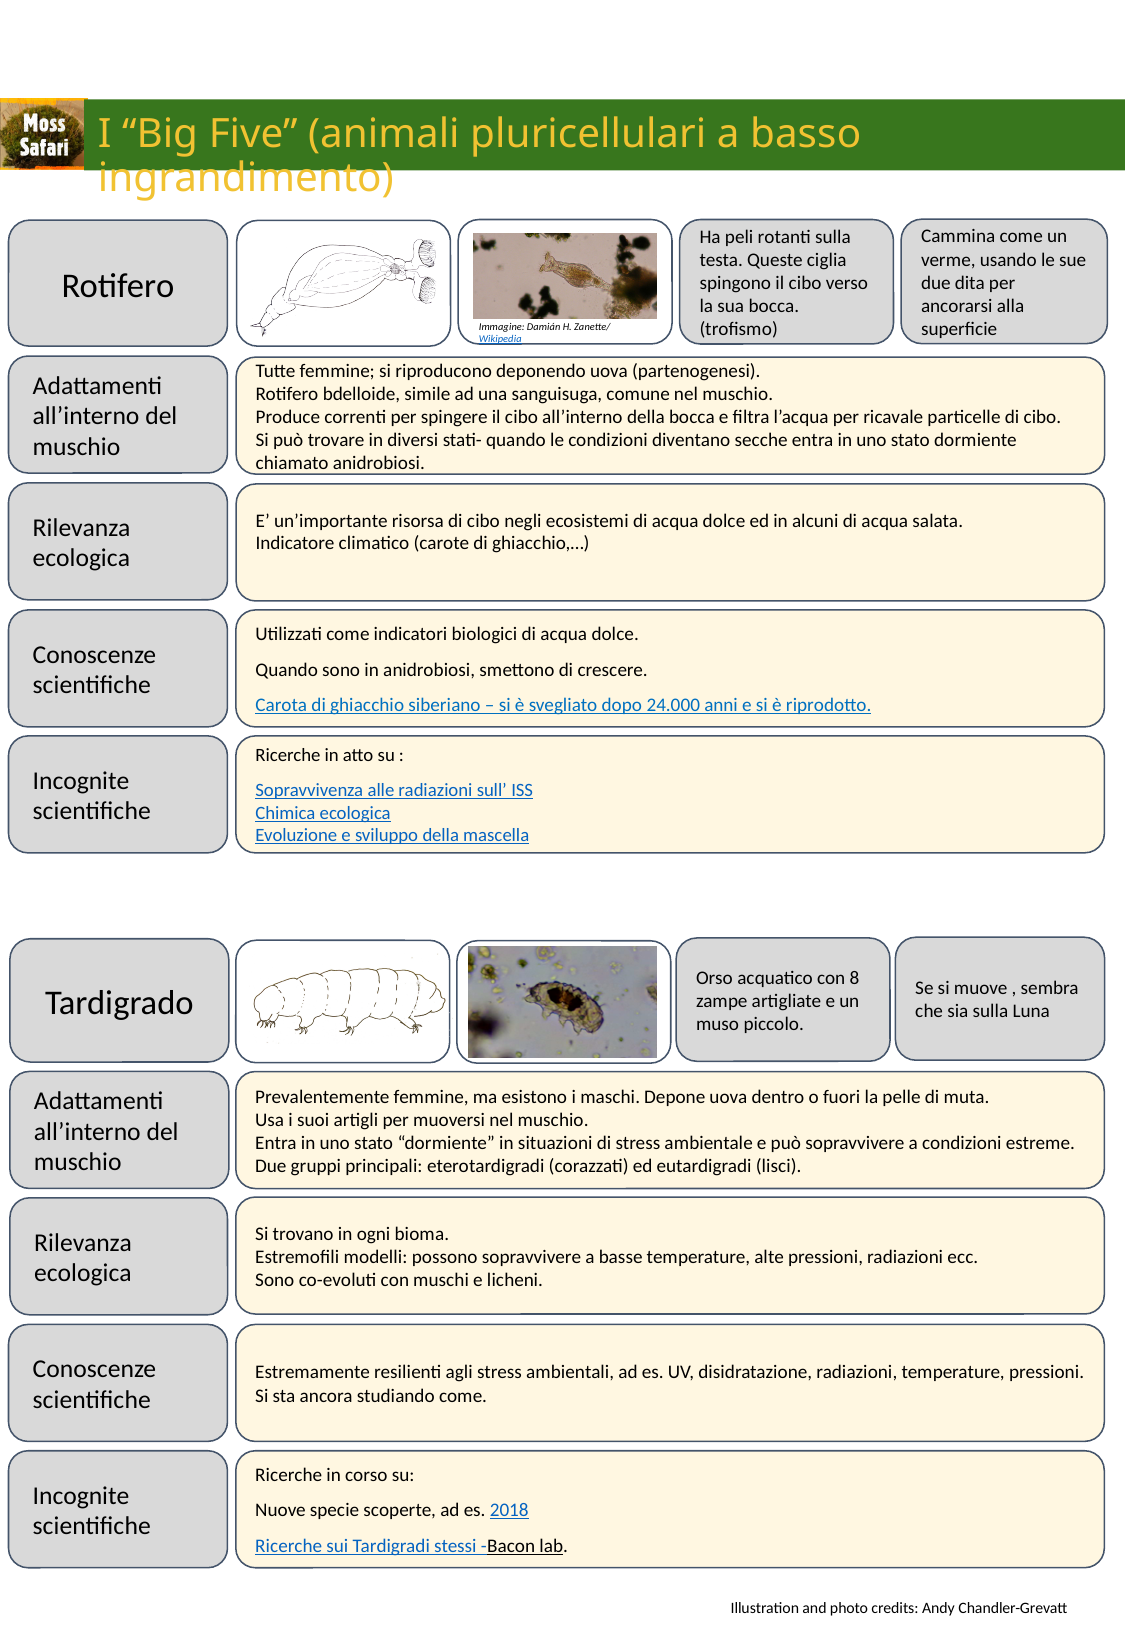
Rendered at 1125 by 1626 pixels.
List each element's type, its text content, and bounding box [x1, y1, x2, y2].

title I “Big Five” (animali pluricellulari a basso ingrandimento) [84, 99, 1125, 171]
text_box Orso acquatico con 8 zampe artigliate e un muso piccolo. [676, 937, 891, 1062]
text_box Prevalentemente femmine, ma esistono i maschi. Depone uova dentro o fuori la pelle di muta. Usa i suoi artigli per muoversi nel muschio. Entra in uno stato “dormiente” in situazioni di stress ambientale e può sopravvivere a condizioni estreme. Due gruppi principali: eterotardigradi (corazzati) ed eutardigradi (lisci). [235, 1071, 1105, 1189]
picture [249, 953, 454, 1044]
text_box Se si muove , sembra che sia sulla Luna [895, 937, 1105, 1061]
text_box Rotifero [8, 220, 228, 347]
text_box [236, 220, 291, 347]
text_box [235, 940, 450, 1063]
text_box Incognite scientifiche [8, 1450, 228, 1568]
text_box Cammina come un verme, usando le sue due dita per ancorarsi alla superficie [901, 219, 1108, 344]
text_box Tutte femmine; si riproducono deponendo uova (partenogenesi). Rotifero bdelloide, simile ad una sanguisuga, comune nel muschio. Produce correnti per spingere il cibo all’interno della bocca e filtra l’acqua per ricavale particelle di cibo. Si può trovare in diversi stati- quando le condizioni diventano secche entra in uno stato dormiente chiamato anidrobiosi. [236, 357, 1105, 475]
text_box E’ un’importante risorsa di cibo negli ecosistemi di acqua dolce ed in alcuni di acqua salata. Indicatore climatico (carote di ghiacchio,…) [236, 483, 1105, 601]
text_box Tardigrado [9, 938, 229, 1063]
text_box Ha peli rotanti sulla testa. Queste ciglia spingono il cibo verso la sua bocca. (trofismo) [679, 219, 894, 344]
text_box Conoscenze scientifiche [8, 609, 228, 727]
picture [0, 98, 88, 170]
picture [473, 233, 657, 319]
text_box Conoscenze scientifiche [8, 1324, 228, 1442]
text_box Rilevanza ecologica [8, 482, 228, 600]
text_box Adattamenti all’interno del muschio [8, 356, 228, 474]
text_box Illustration and photo credits: Andy Chandler-Grevatt [715, 1590, 1125, 1624]
text_box Utilizzati come indicatori biologici di acqua dolce. Quando sono in anidrobiosi, smettono di crescere. Carota di ghiacchio siberiano – si è svegliato dopo 24.000 anni e si è riprodotto. [235, 609, 1105, 727]
text_box Immagine: Damián H. Zanette/Wikipedia [468, 314, 665, 350]
text_box Ricerche in corso su: Nuove specie scoperte, ad es. 2018 Ricerche sui Tardigradi stessi -Bacon lab. [235, 1450, 1105, 1568]
text_box Estremamente resilienti agli stress ambientali, ad es. UV, disidratazione, radiazioni, temperature, pressioni. Si sta ancora studiando come. [235, 1324, 1105, 1442]
text_box Adattamenti all’interno del muschio [9, 1071, 229, 1189]
text_box [456, 940, 671, 1064]
text_box Si trovano in ogni bioma. Estremofili modelli: possono sopravvivere a basse temperature, alte pressioni, radiazioni ecc. Sono co-evoluti con muschi e licheni. [235, 1197, 1105, 1315]
picture [468, 946, 657, 1059]
text_box Incognite scientifiche [8, 735, 228, 853]
picture [248, 189, 442, 384]
text_box [458, 219, 673, 341]
text_box [399, 220, 451, 347]
text_box Ricerche in atto su : Sopravvivenza alle radiazioni sull’ ISS Chimica ecologica Evoluzione e sviluppo della mascella [235, 735, 1105, 853]
text_box Rilevanza ecologica [9, 1197, 228, 1315]
